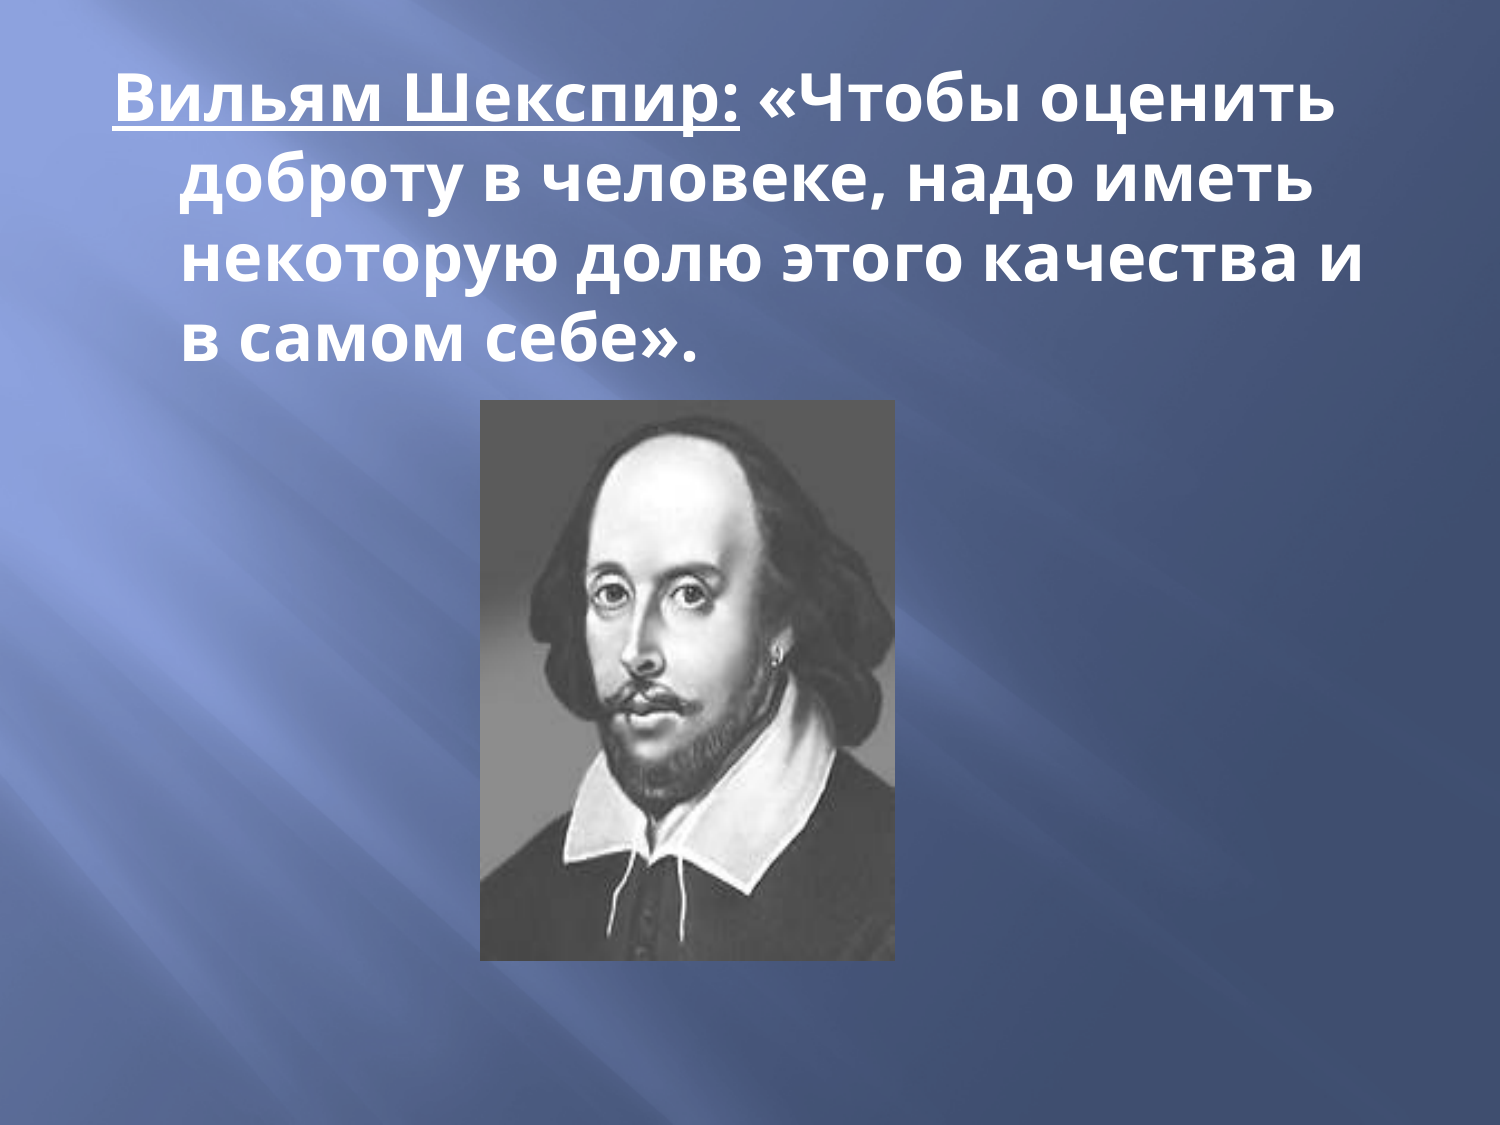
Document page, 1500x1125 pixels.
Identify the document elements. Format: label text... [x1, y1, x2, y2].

picture [480, 400, 896, 962]
list Вильям Шекспир: «Чтобы оценить доброту в человеке, надо иметь некоторую долю этого качества и в самом себе». [75, 46, 1425, 1035]
